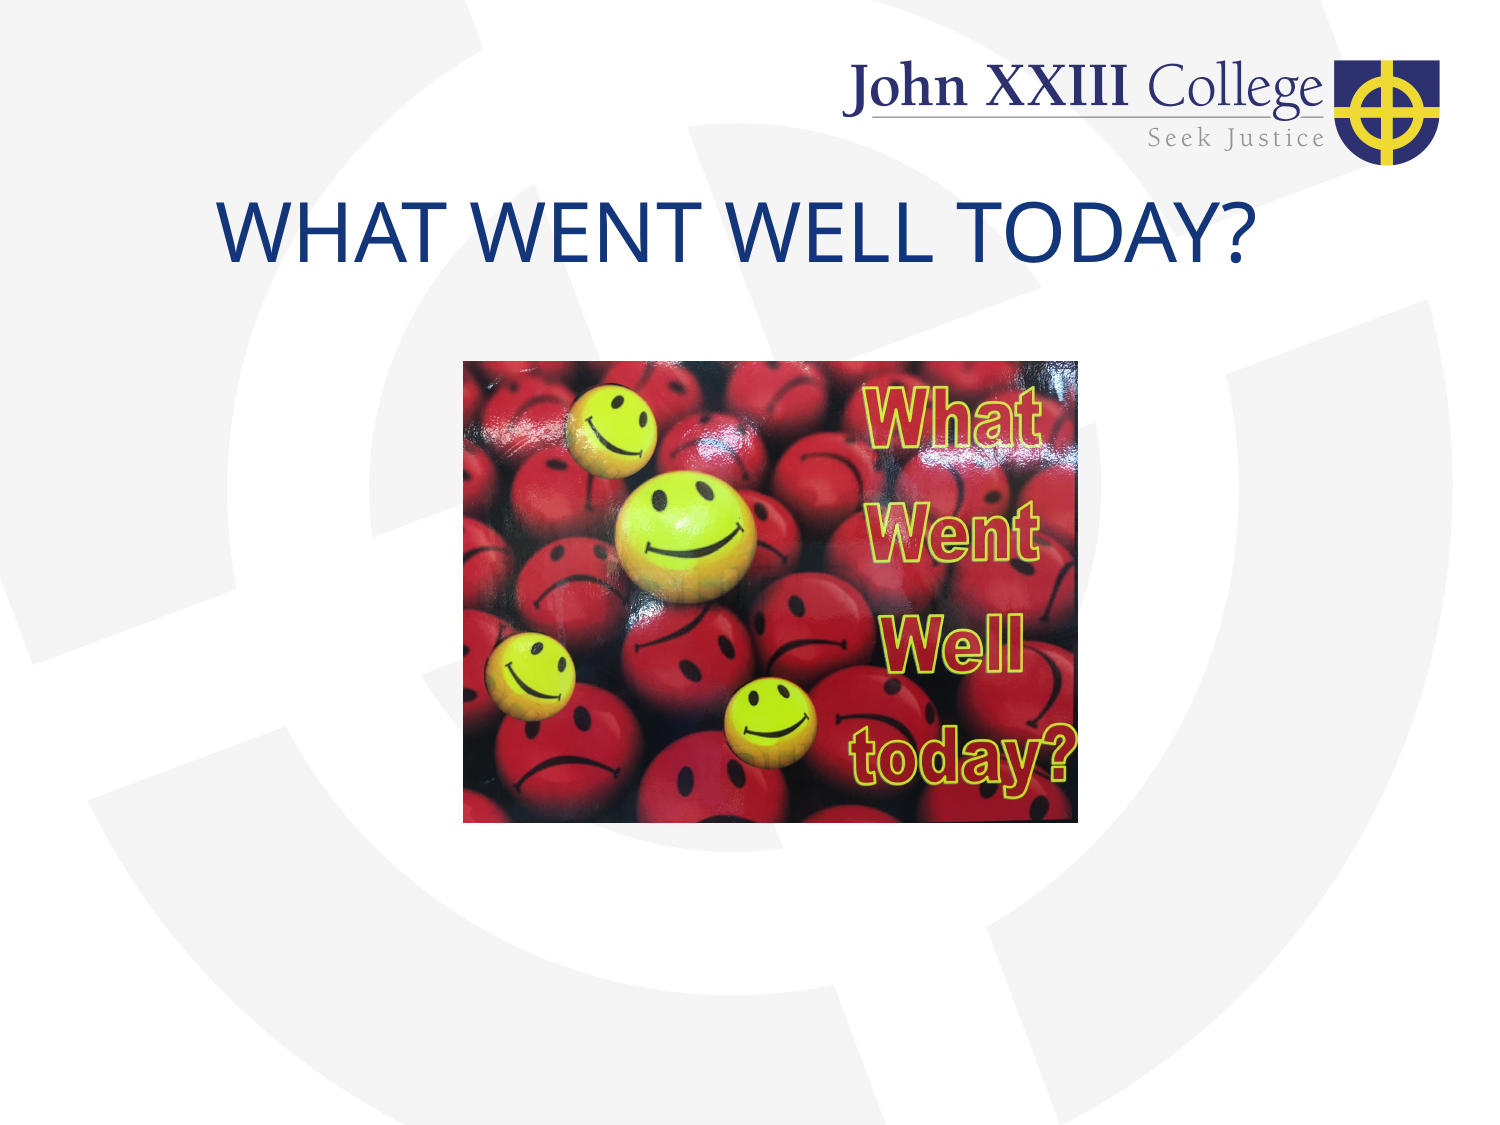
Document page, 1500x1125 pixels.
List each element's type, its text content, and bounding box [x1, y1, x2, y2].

picture [0, 0, 1500, 1125]
title WHAT WENT WELL TODAY? [61, 135, 1412, 323]
